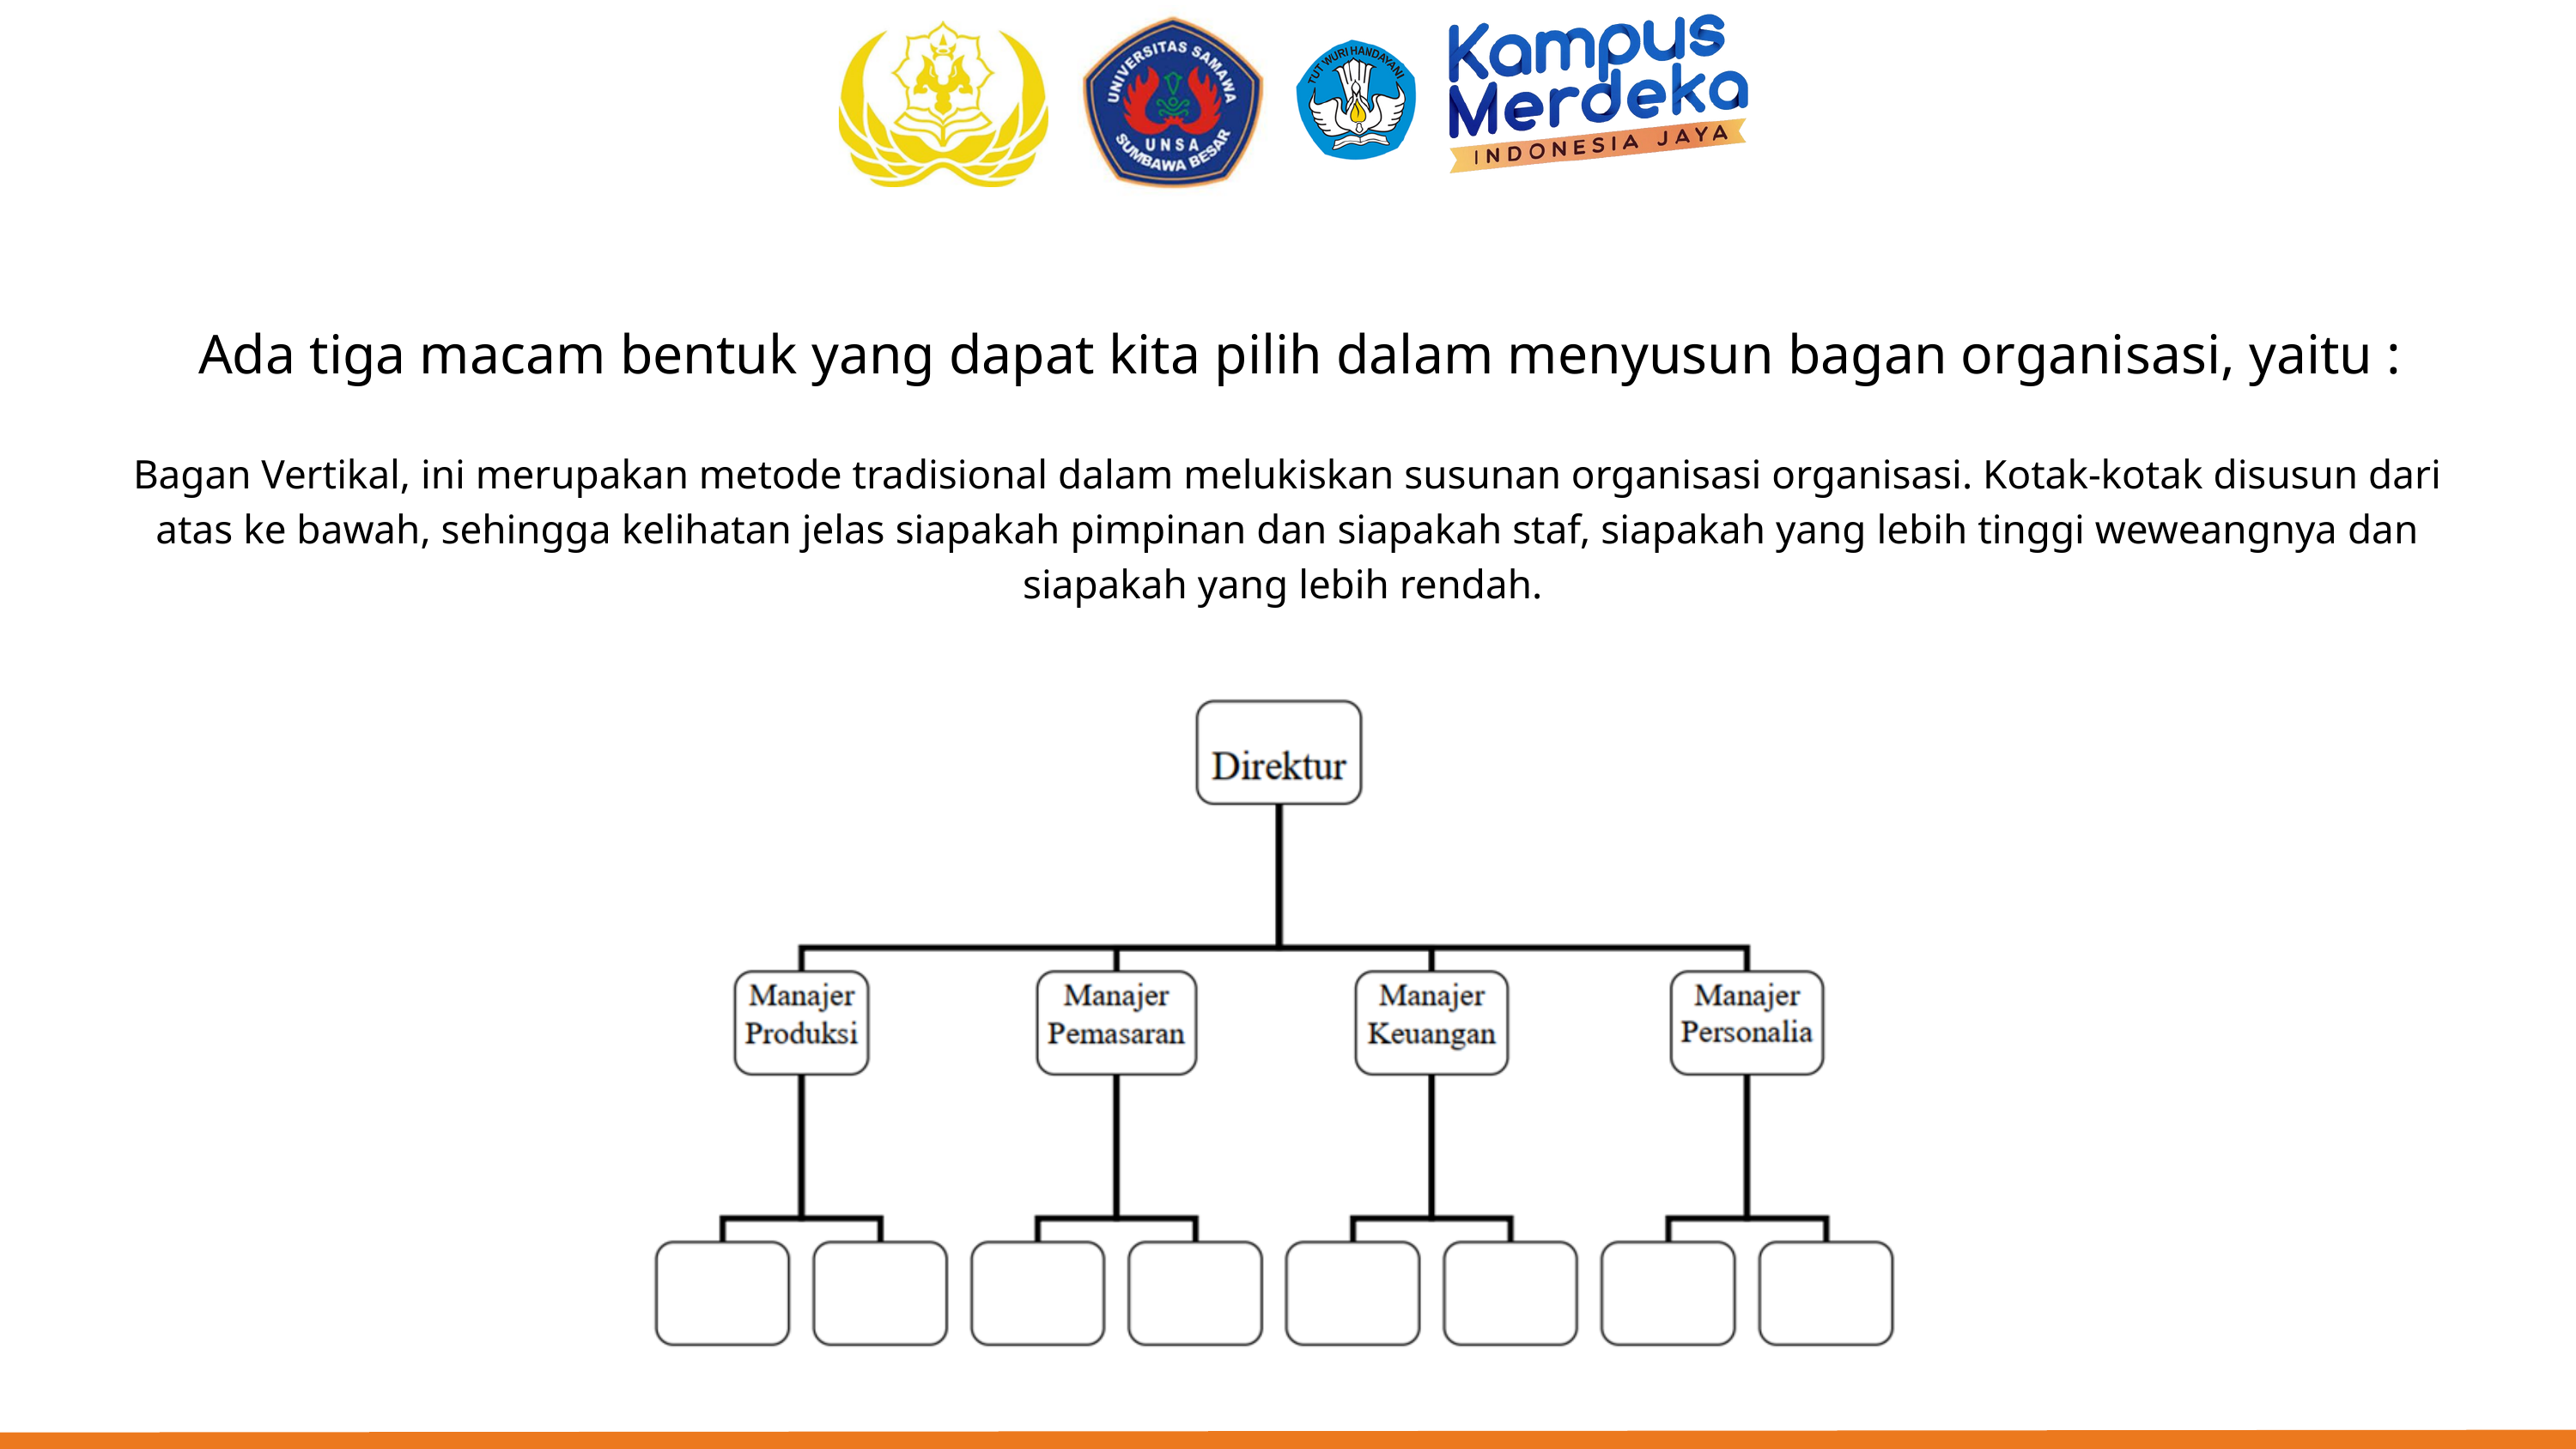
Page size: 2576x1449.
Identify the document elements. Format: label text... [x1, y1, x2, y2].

text_box [1295, 5, 1750, 180]
text_box Ada tiga macam bentuk yang dapat kita pilih dalam menyusun bagan organisasi, yaitu : [73, 308, 2530, 385]
text_box [573, 646, 2003, 1391]
text_box [838, 21, 1048, 187]
text_box [1077, 5, 1268, 197]
text_box Bagan Vertikal, ini merupakan metode tradisional dalam melukiskan susunan organisasi organisasi. Kotak-kotak disusun dari atas ke bawah, sehingga kelihatan jelas siapakah pimpinan dan siapakah staf, siapakah yang lebih tinggi weweangnya dan siapakah yang lebih rendah. [122, 441, 2454, 607]
